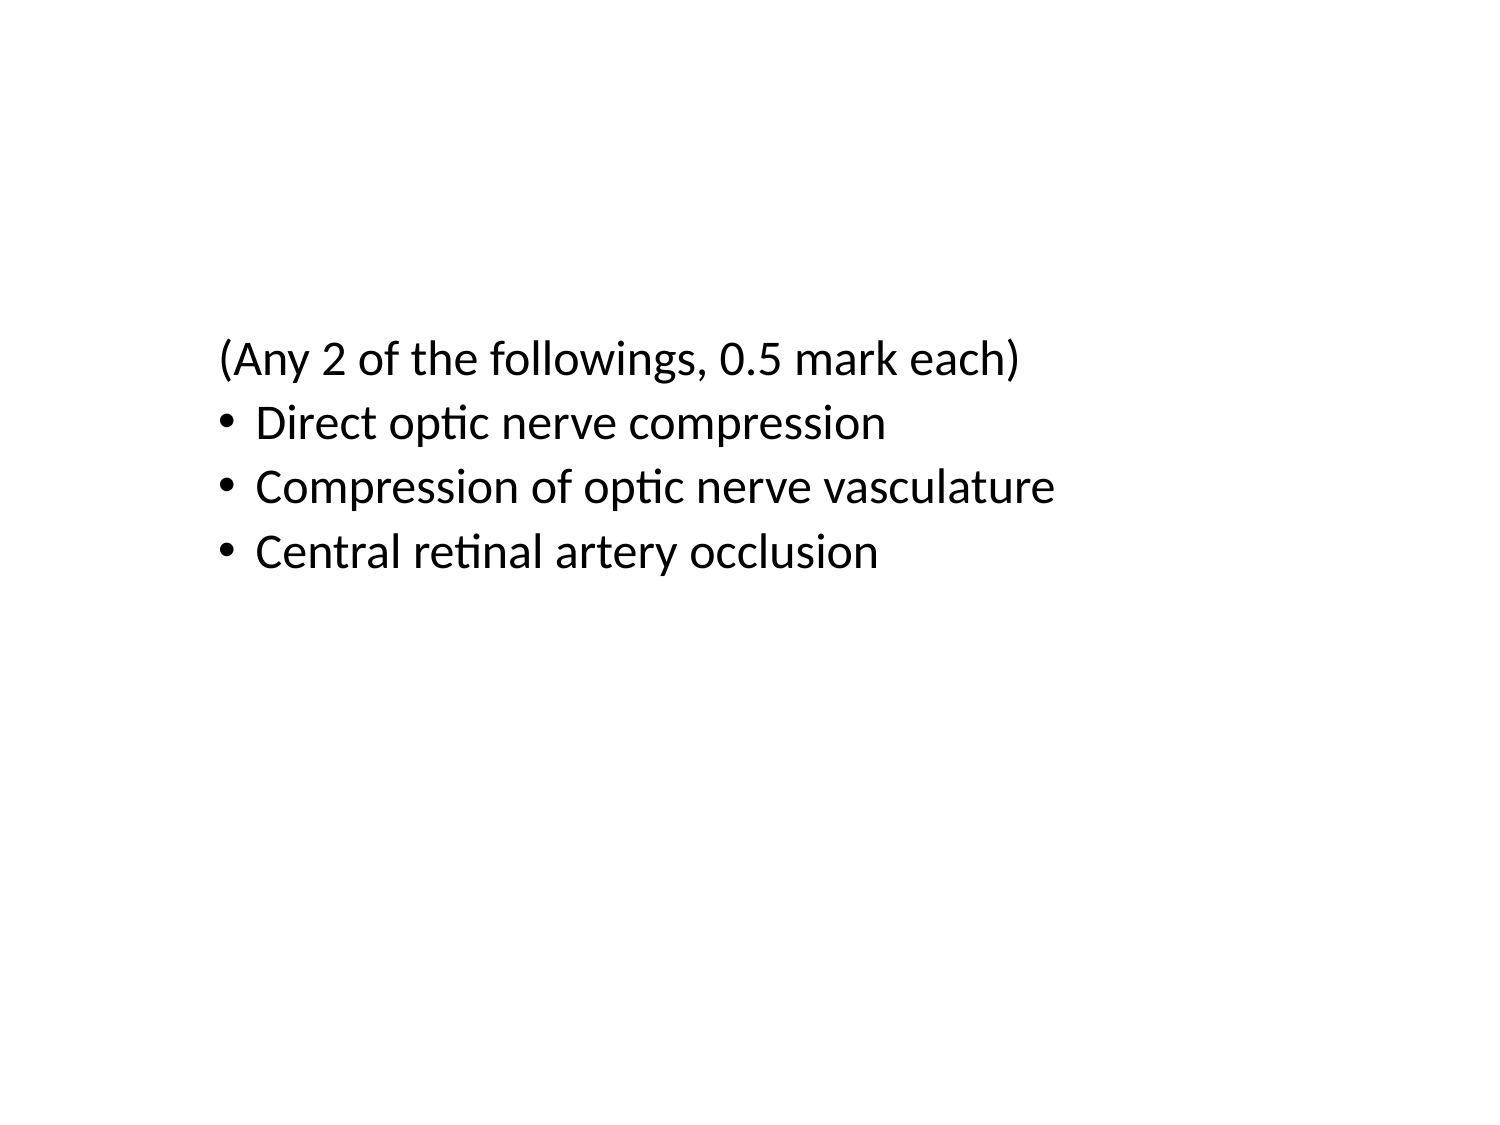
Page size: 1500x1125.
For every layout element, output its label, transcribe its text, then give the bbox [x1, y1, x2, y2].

text_box (Any 2 of the followings, 0.5 mark each) Direct optic nerve compression Compression of optic nerve vasculature Central retinal artery occlusion [128, 324, 1422, 1039]
